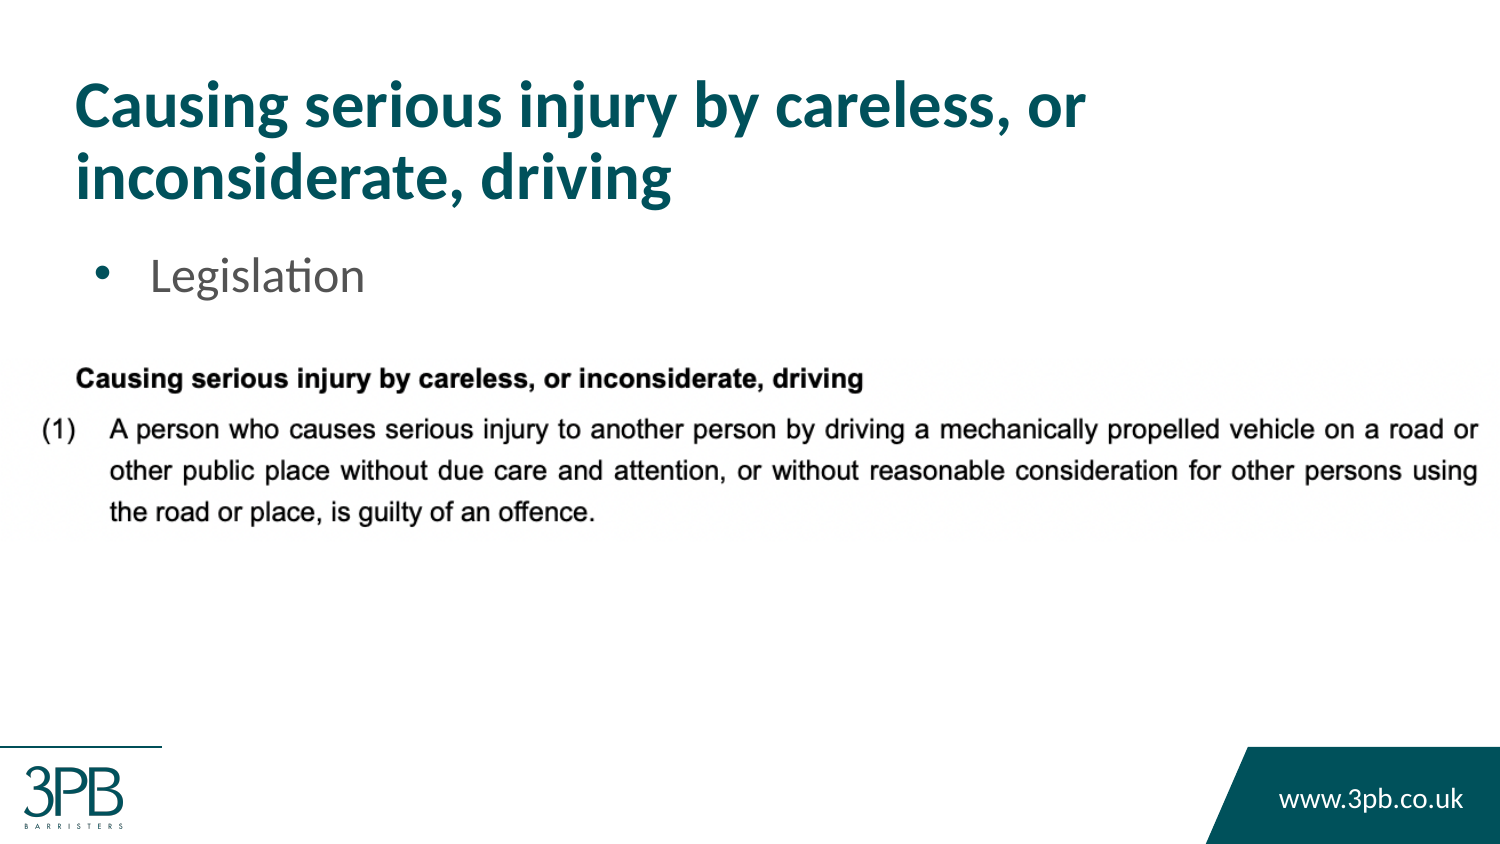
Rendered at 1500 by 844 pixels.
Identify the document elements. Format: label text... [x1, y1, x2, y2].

picture [24, 766, 123, 829]
picture [0, 358, 1500, 542]
title Causing serious injury by careless, or inconsiderate, driving [75, 96, 1403, 215]
list Legislation [75, 242, 1420, 356]
list Legislation [75, 551, 1420, 770]
